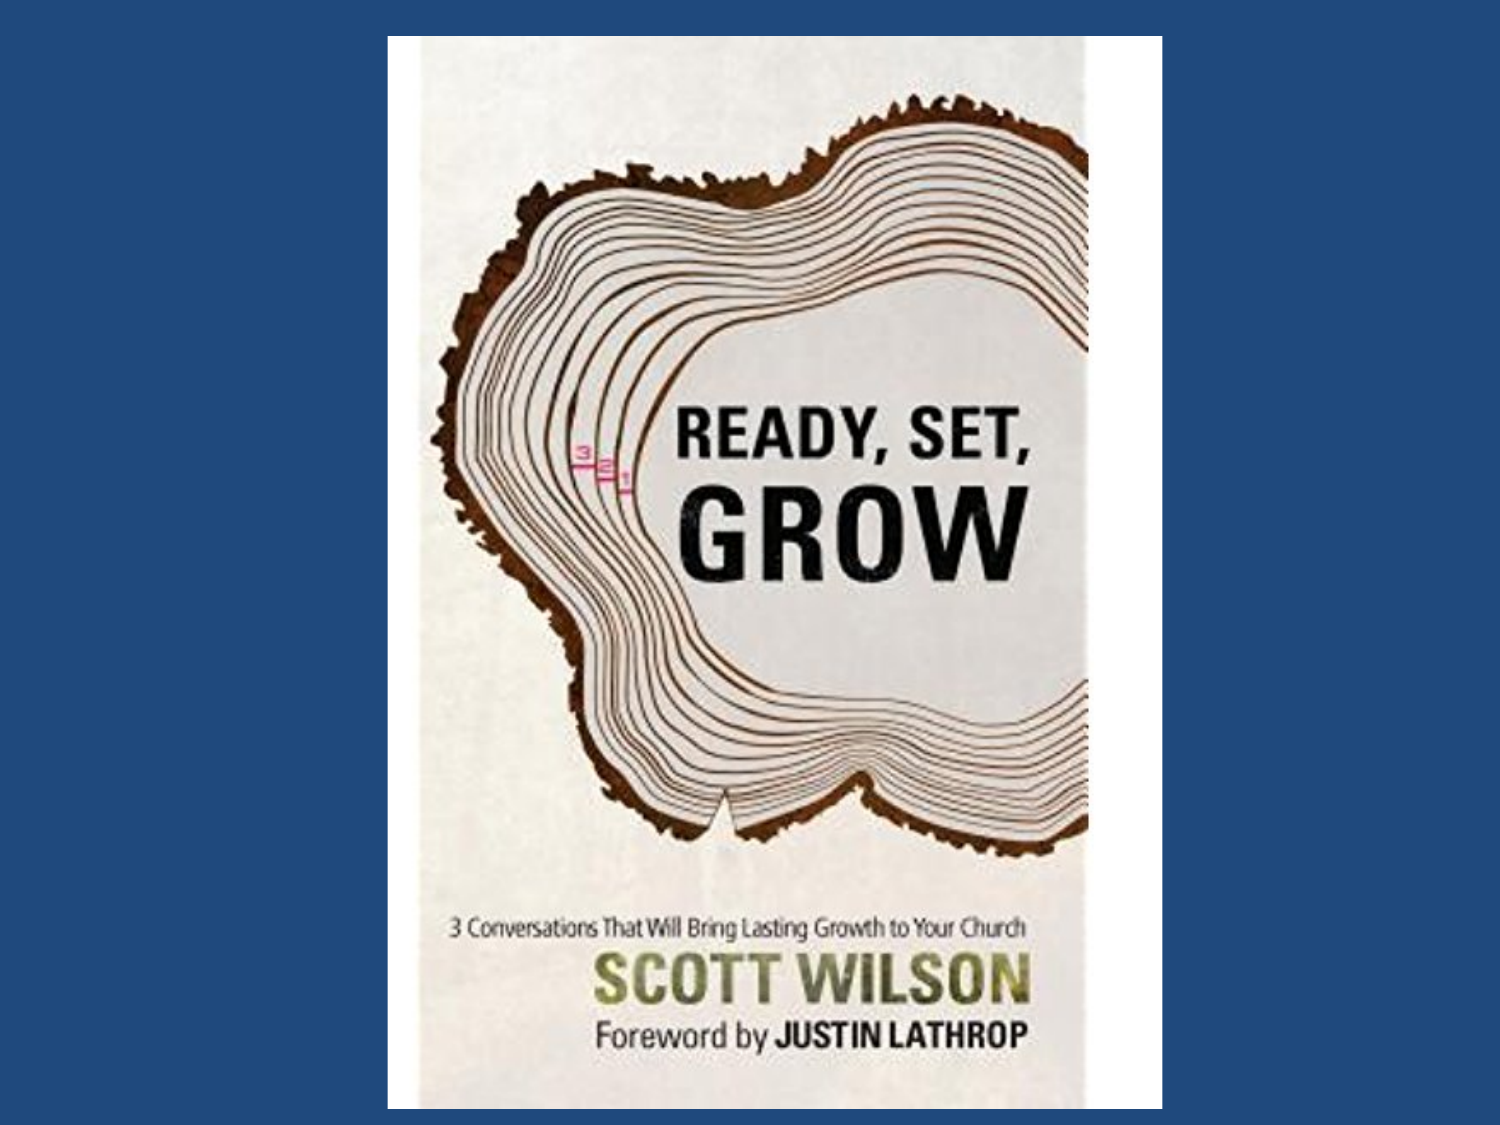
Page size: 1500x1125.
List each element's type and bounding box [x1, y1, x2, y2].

picture [387, 36, 1163, 1109]
